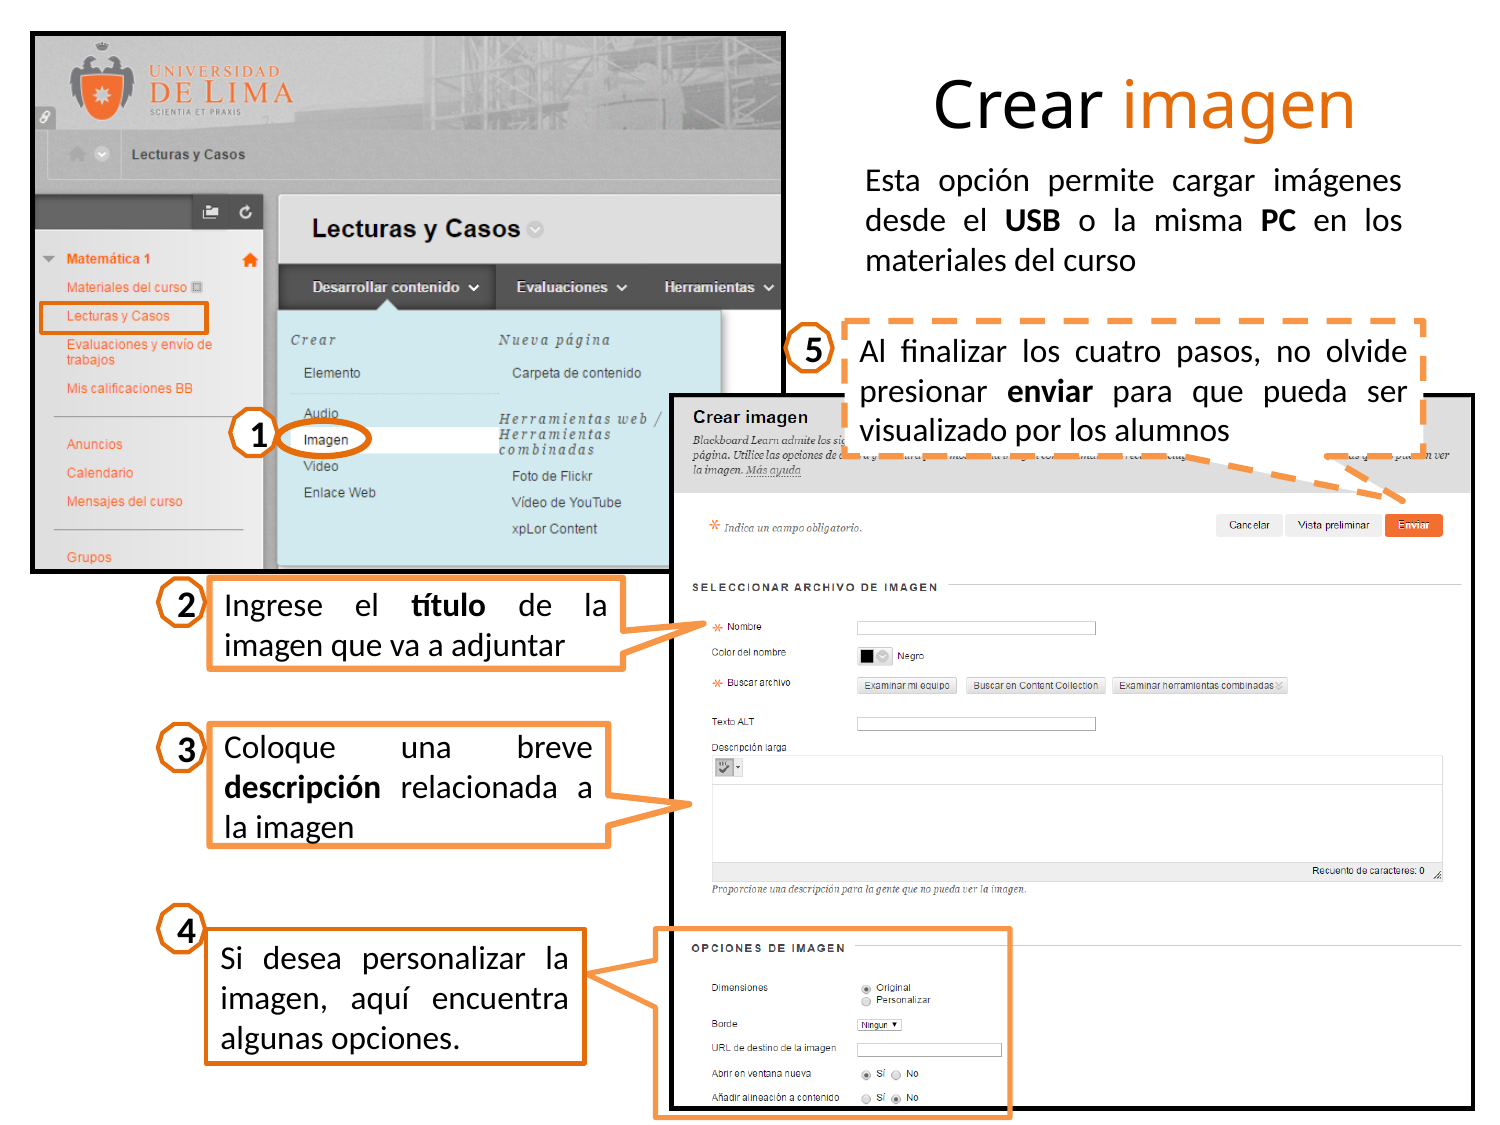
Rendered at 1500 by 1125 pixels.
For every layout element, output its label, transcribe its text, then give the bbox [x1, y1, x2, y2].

text_box Ingrese el título de la imagen que va a adjuntar [207, 579, 668, 671]
text_box Si desea personalizar la imagen, aquí encuentra algunas opciones. [204, 927, 587, 1066]
text_box Esta opción permite cargar imágenes desde el USB o la misma PC en los materiales del curso [848, 148, 1419, 287]
text_box 2 [155, 579, 208, 628]
picture [34, 35, 782, 570]
text_box Crear imagen [878, 52, 1414, 148]
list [673, 396, 1471, 1107]
text_box 4 [155, 902, 208, 955]
text_box 5 [785, 322, 835, 374]
text_box Coloque una breve descripción relacionada a la imagen [207, 721, 668, 849]
text_box [587, 926, 1012, 1120]
text_box 3 [155, 721, 208, 774]
text_box Al finalizar los cuatro pasos, no olvide presionar enviar para que pueda ser visualizado por los alumnos [842, 318, 1426, 395]
